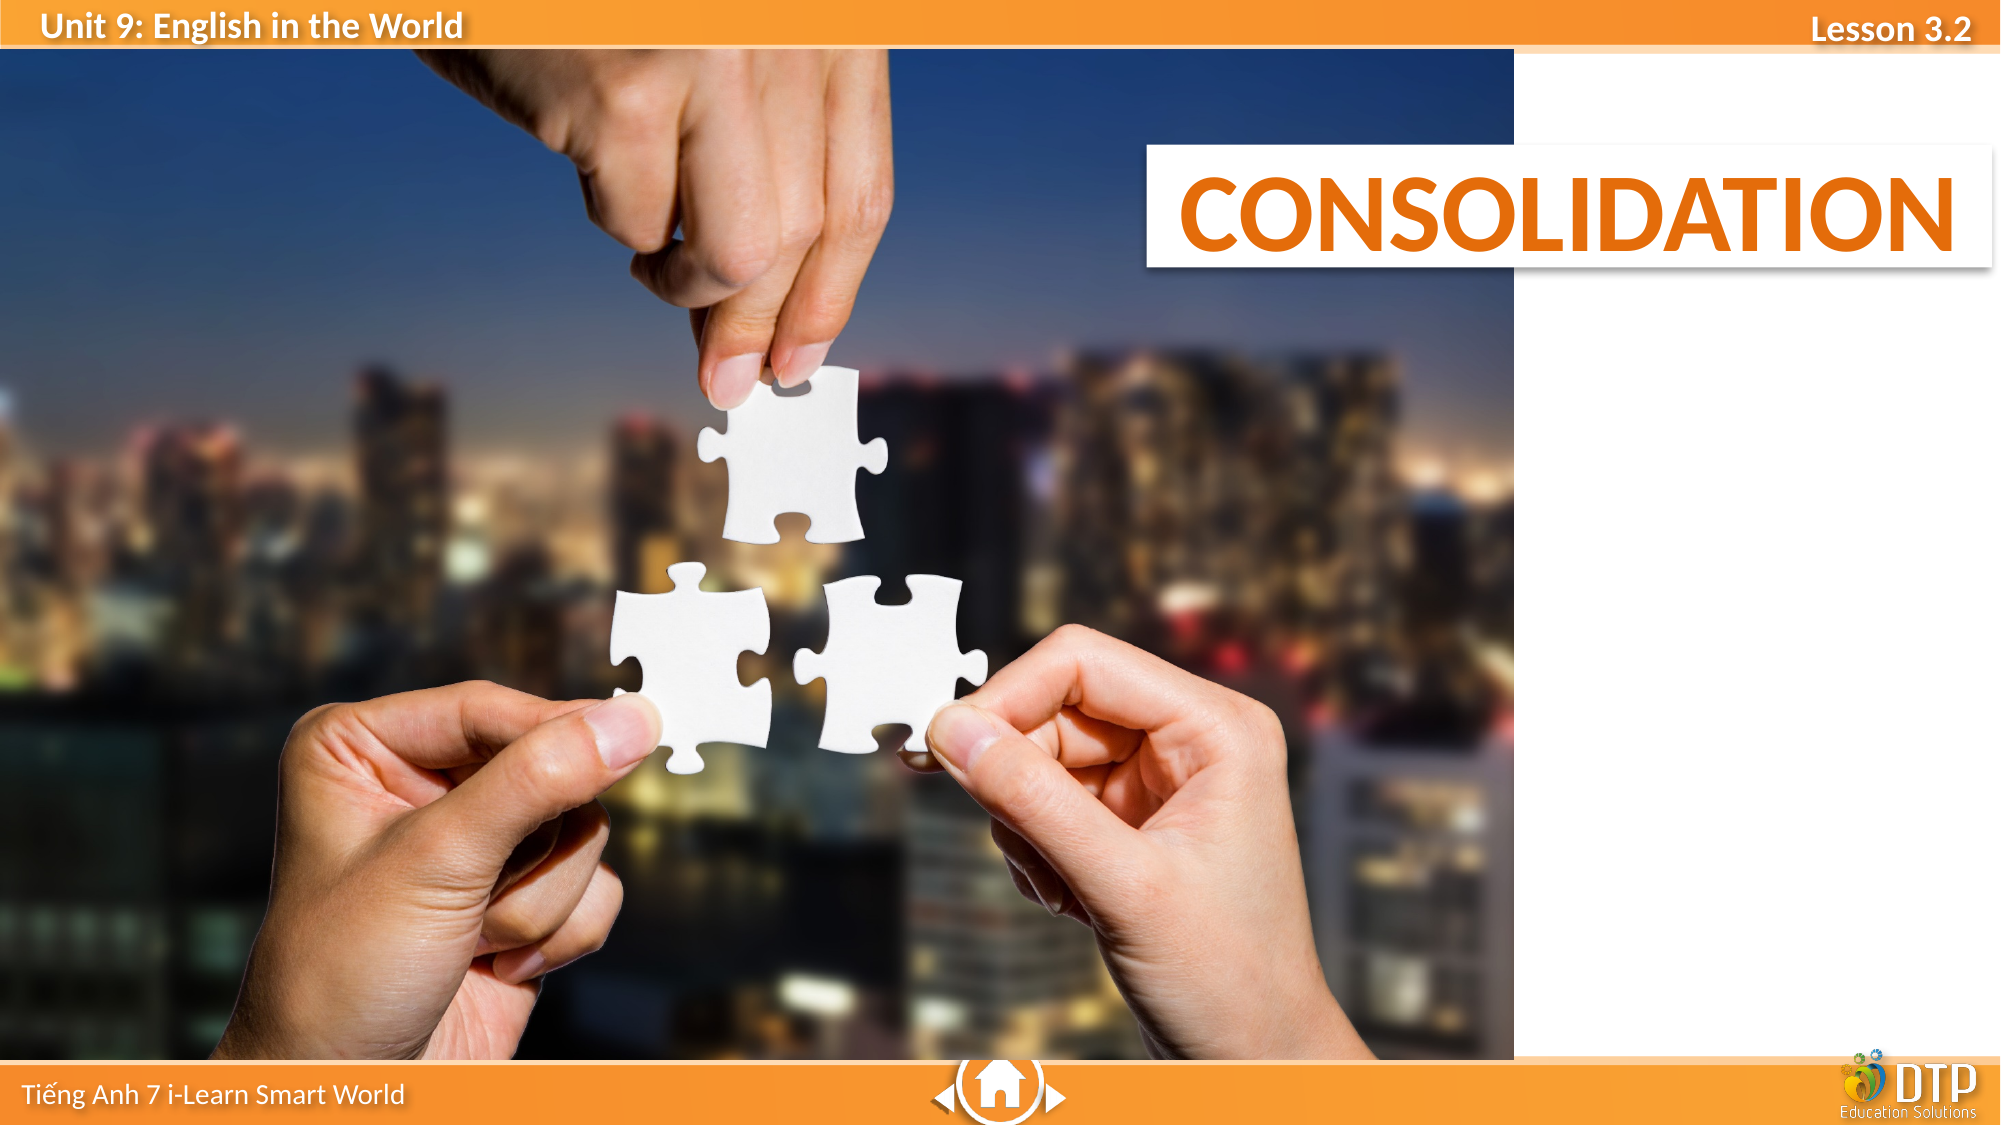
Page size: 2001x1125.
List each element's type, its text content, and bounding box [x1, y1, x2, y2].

text_box CONSOLIDATION [1518, 144, 1993, 268]
picture [0, 0, 2001, 1125]
